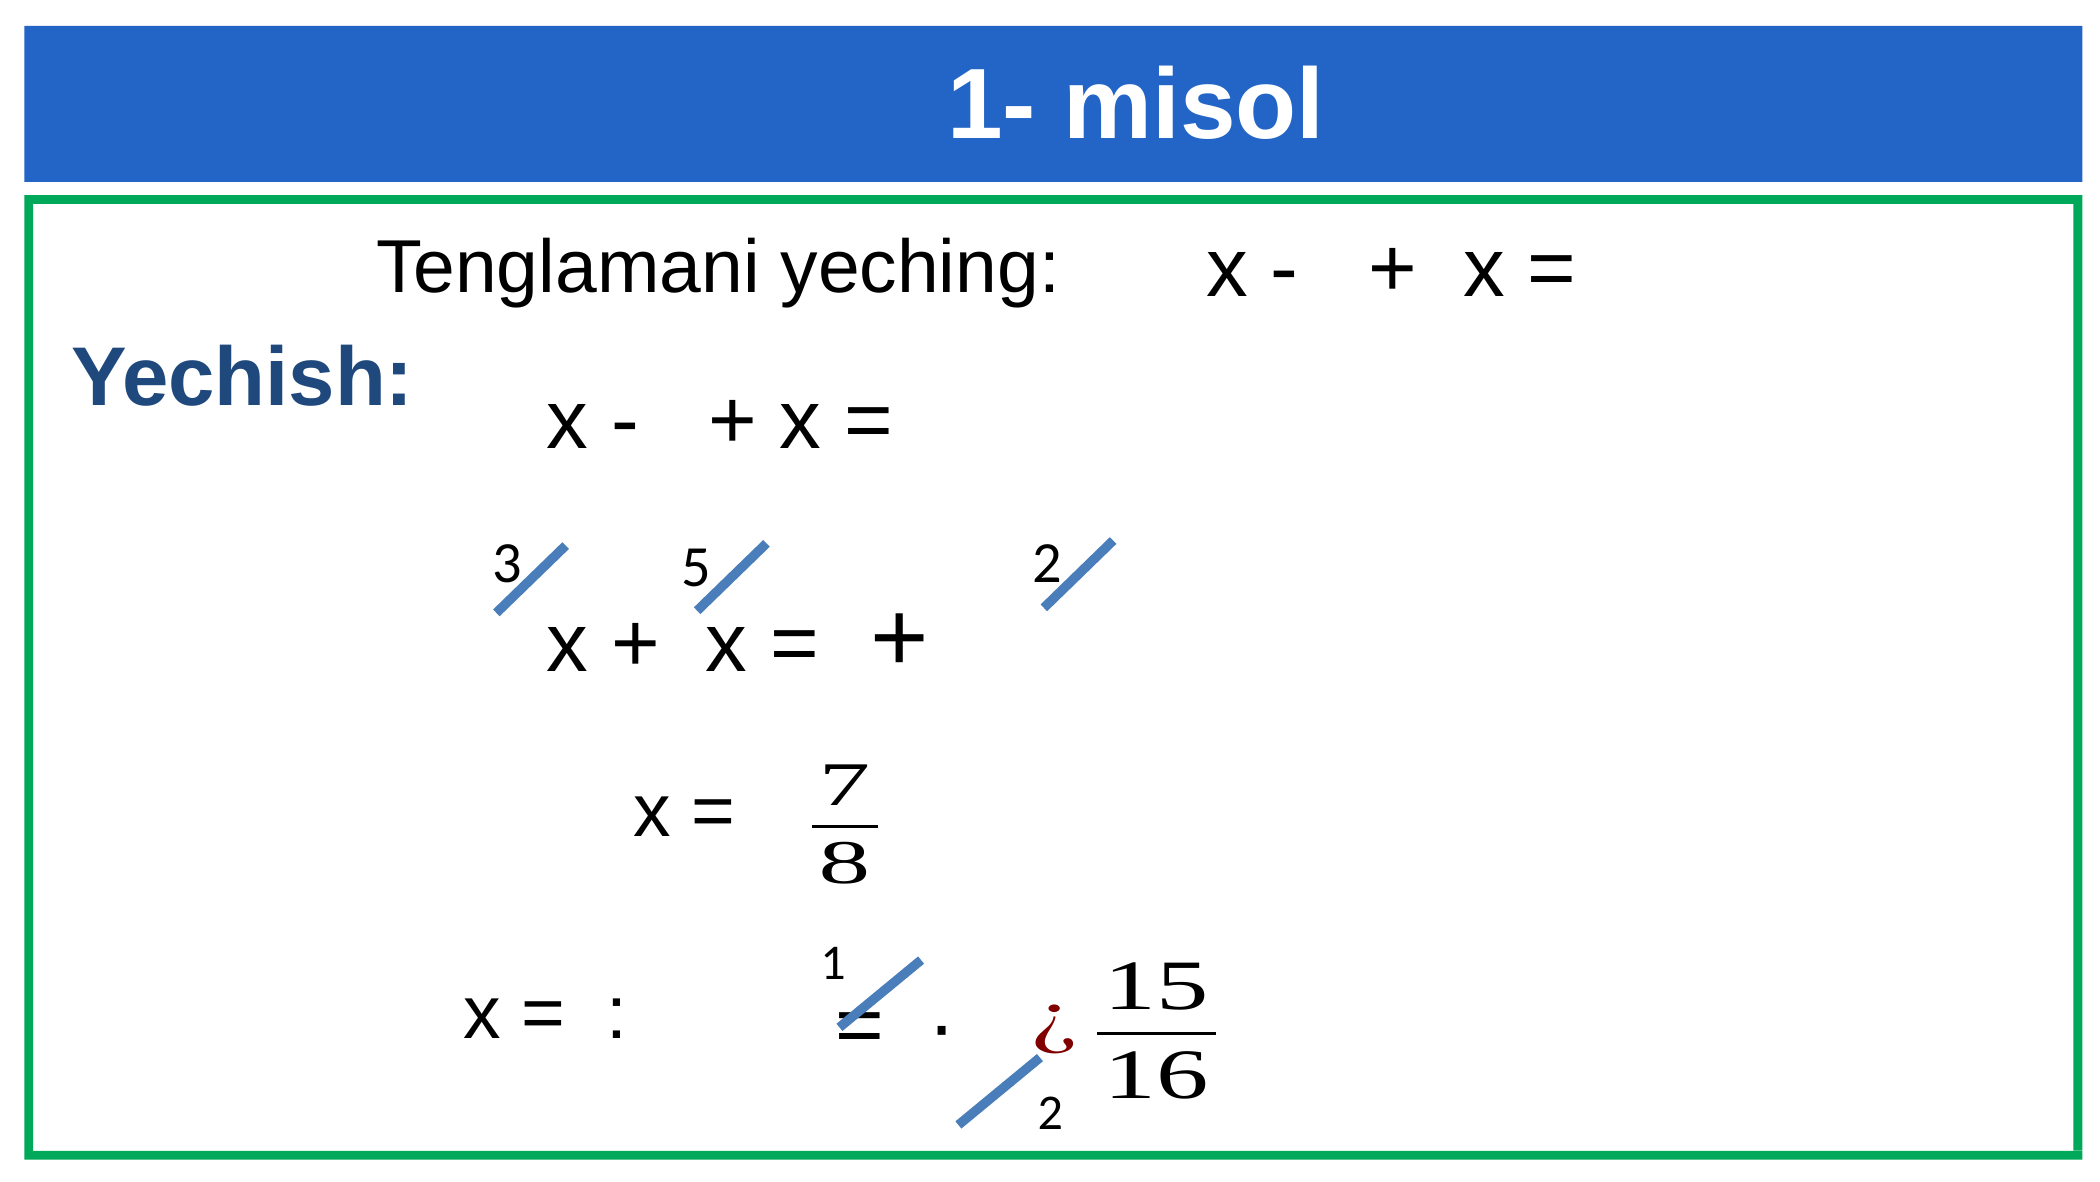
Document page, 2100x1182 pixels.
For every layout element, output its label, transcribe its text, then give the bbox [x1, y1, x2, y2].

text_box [696, 543, 767, 611]
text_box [839, 959, 922, 1028]
text_box Tenglamani yeching: [361, 209, 1076, 315]
text_box 1 [805, 922, 871, 997]
text_box Yechish: [33, 314, 503, 430]
text_box 2 [1017, 516, 1083, 602]
text_box 3 [477, 516, 542, 602]
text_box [496, 545, 566, 614]
text_box 1- misol [30, 18, 2100, 169]
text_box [958, 1057, 1041, 1126]
text_box 2 [1023, 1072, 1088, 1147]
text_box 5 [666, 520, 731, 606]
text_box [1043, 540, 1114, 609]
